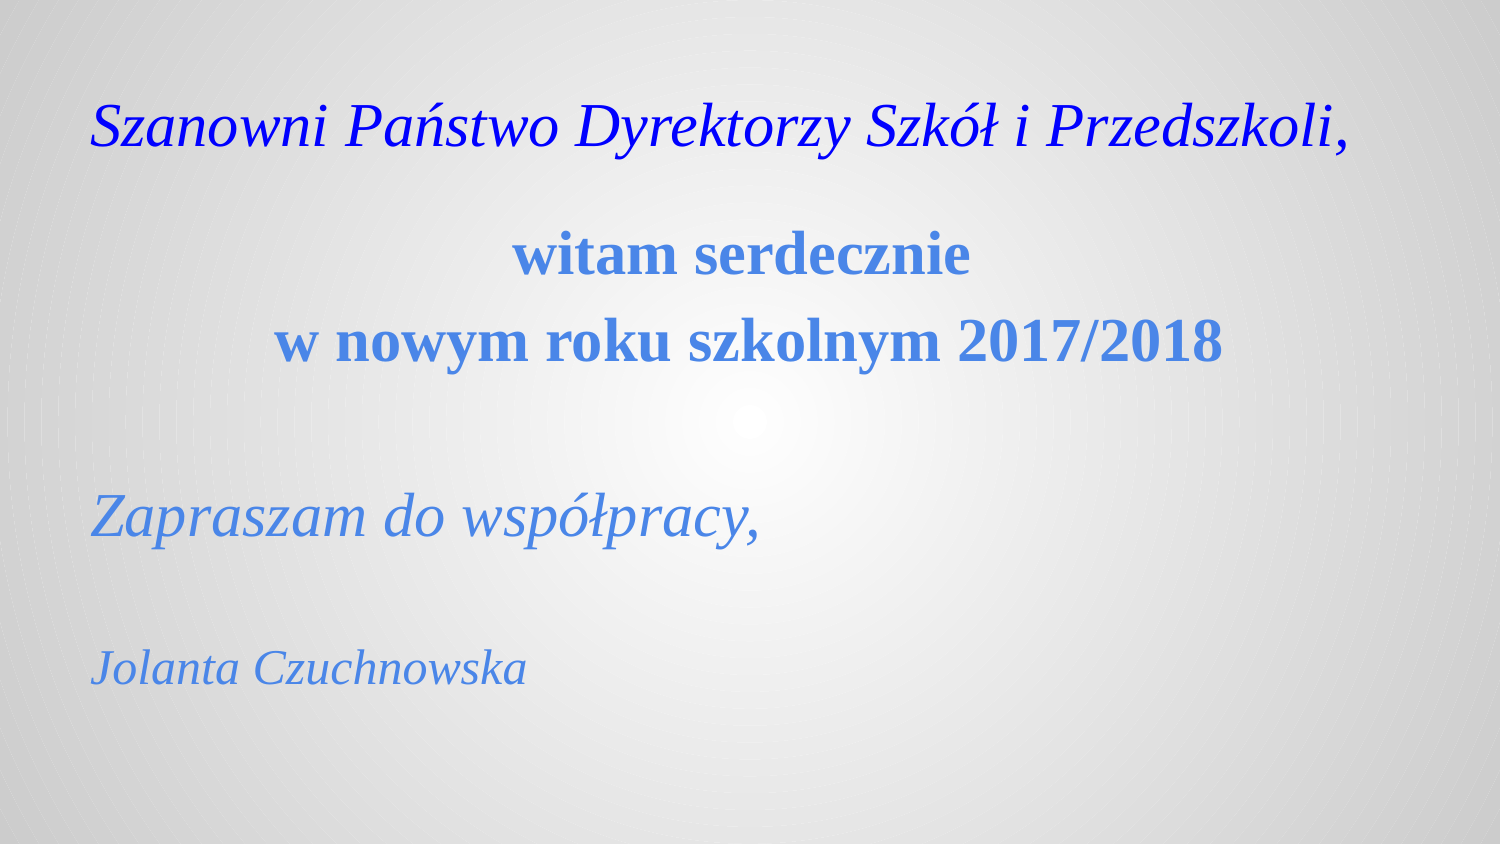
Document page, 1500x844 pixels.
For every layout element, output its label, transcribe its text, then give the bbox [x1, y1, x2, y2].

list witam serdecznie w nowym roku szkolnym 2017/2018 Zapraszam do współpracy, Jolanta Czuchnowska [75, 196, 1425, 808]
title Szanowni Państwo Dyrektorzy Szkół i Przedszkoli, [75, 33, 1425, 175]
